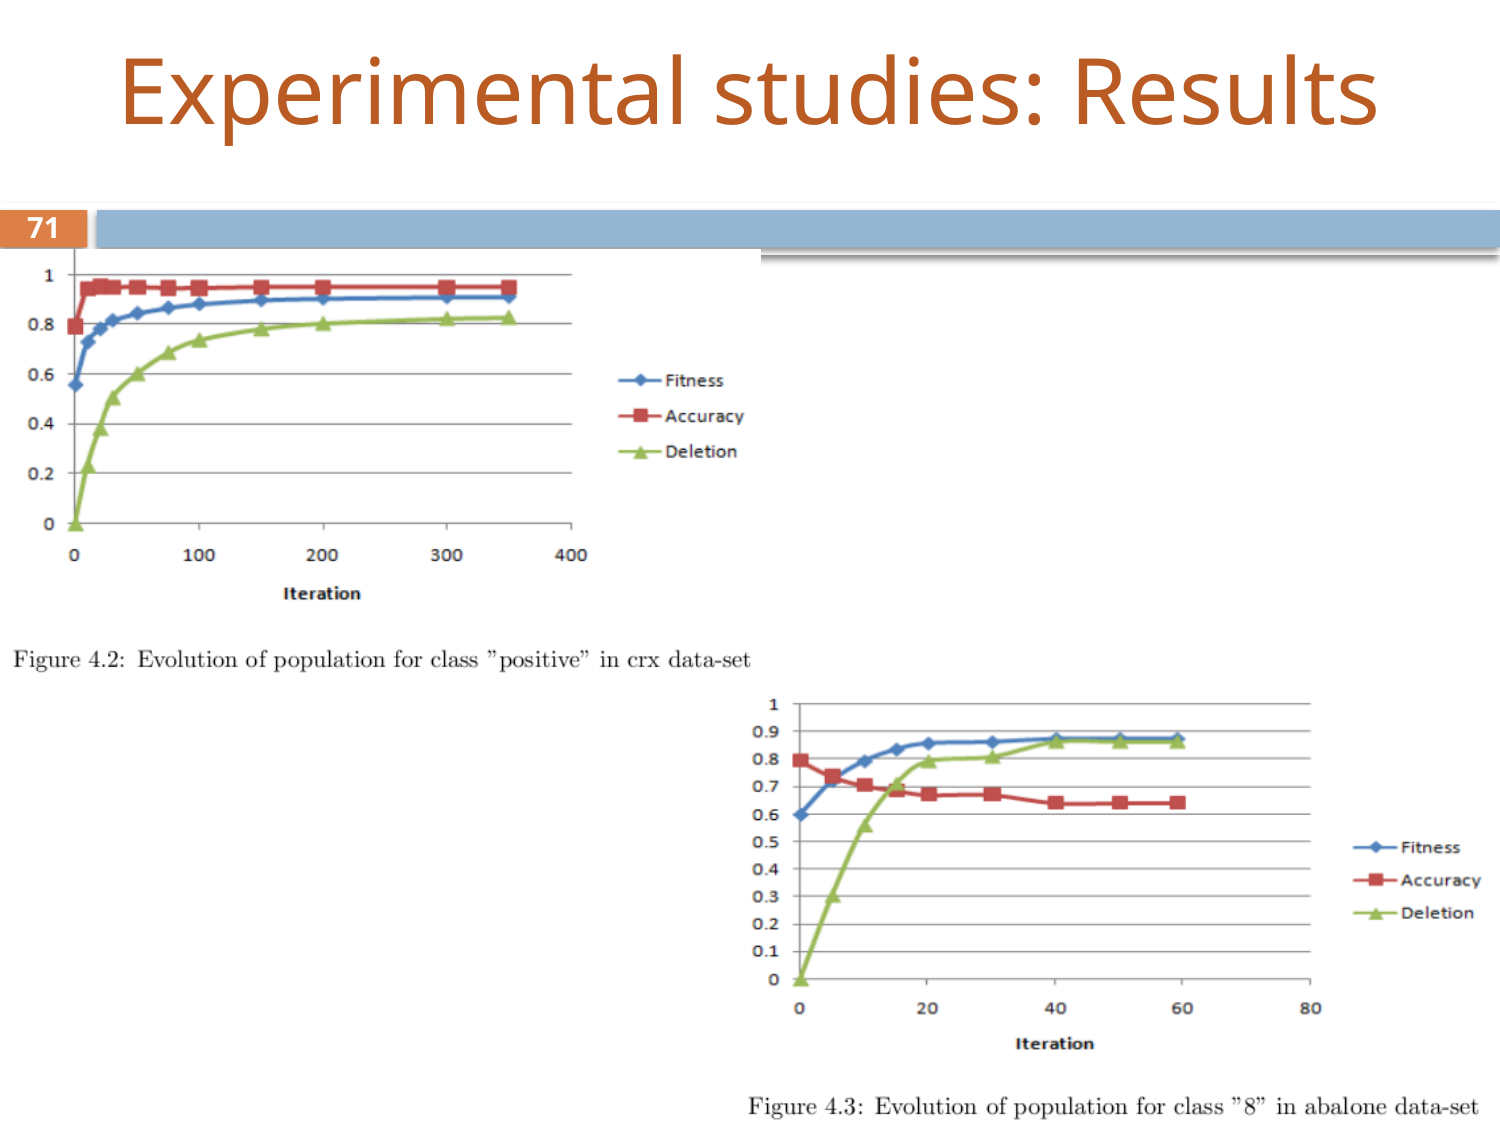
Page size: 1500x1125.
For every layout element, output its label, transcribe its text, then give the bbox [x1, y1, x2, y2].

title Experimental studies: Results [75, 12, 1425, 218]
slide_number 71 [0, 208, 88, 249]
picture [732, 687, 1500, 1125]
picture [0, 249, 761, 680]
